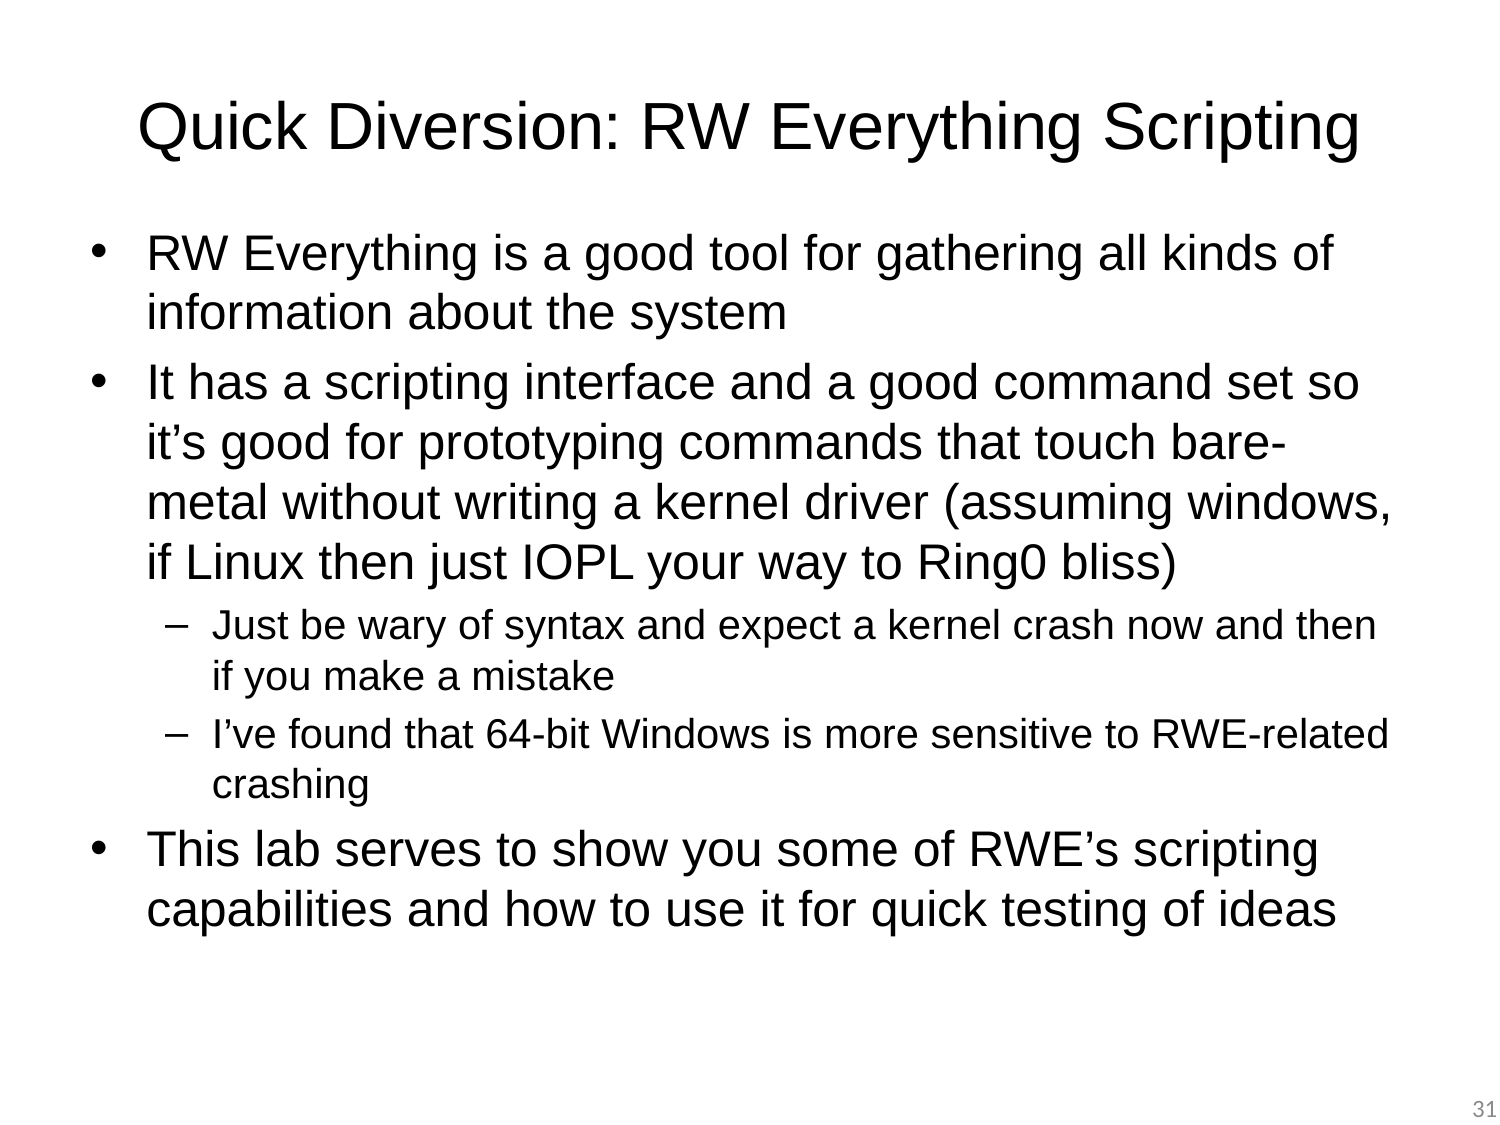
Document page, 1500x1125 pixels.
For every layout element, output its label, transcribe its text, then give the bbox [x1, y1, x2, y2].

list RW Everything is a good tool for gathering all kinds of information about the system It has a scripting interface and a good command set so it’s good for prototyping commands that touch bare-metal without writing a kernel driver (assuming windows, if Linux then just IOPL your way to Ring0 bliss) Just be wary of syntax and expect a kernel crash now and then if you make a mistake I’ve found that 64-bit Windows is more sensitive to RWE-related crashing This lab serves to show you some of RWE’s scripting capabilities and how to use it for quick testing of ideas [75, 212, 1425, 1088]
slide_number 31 [1162, 1077, 1500, 1125]
title Quick Diversion: RW Everything Scripting [75, 45, 1425, 200]
